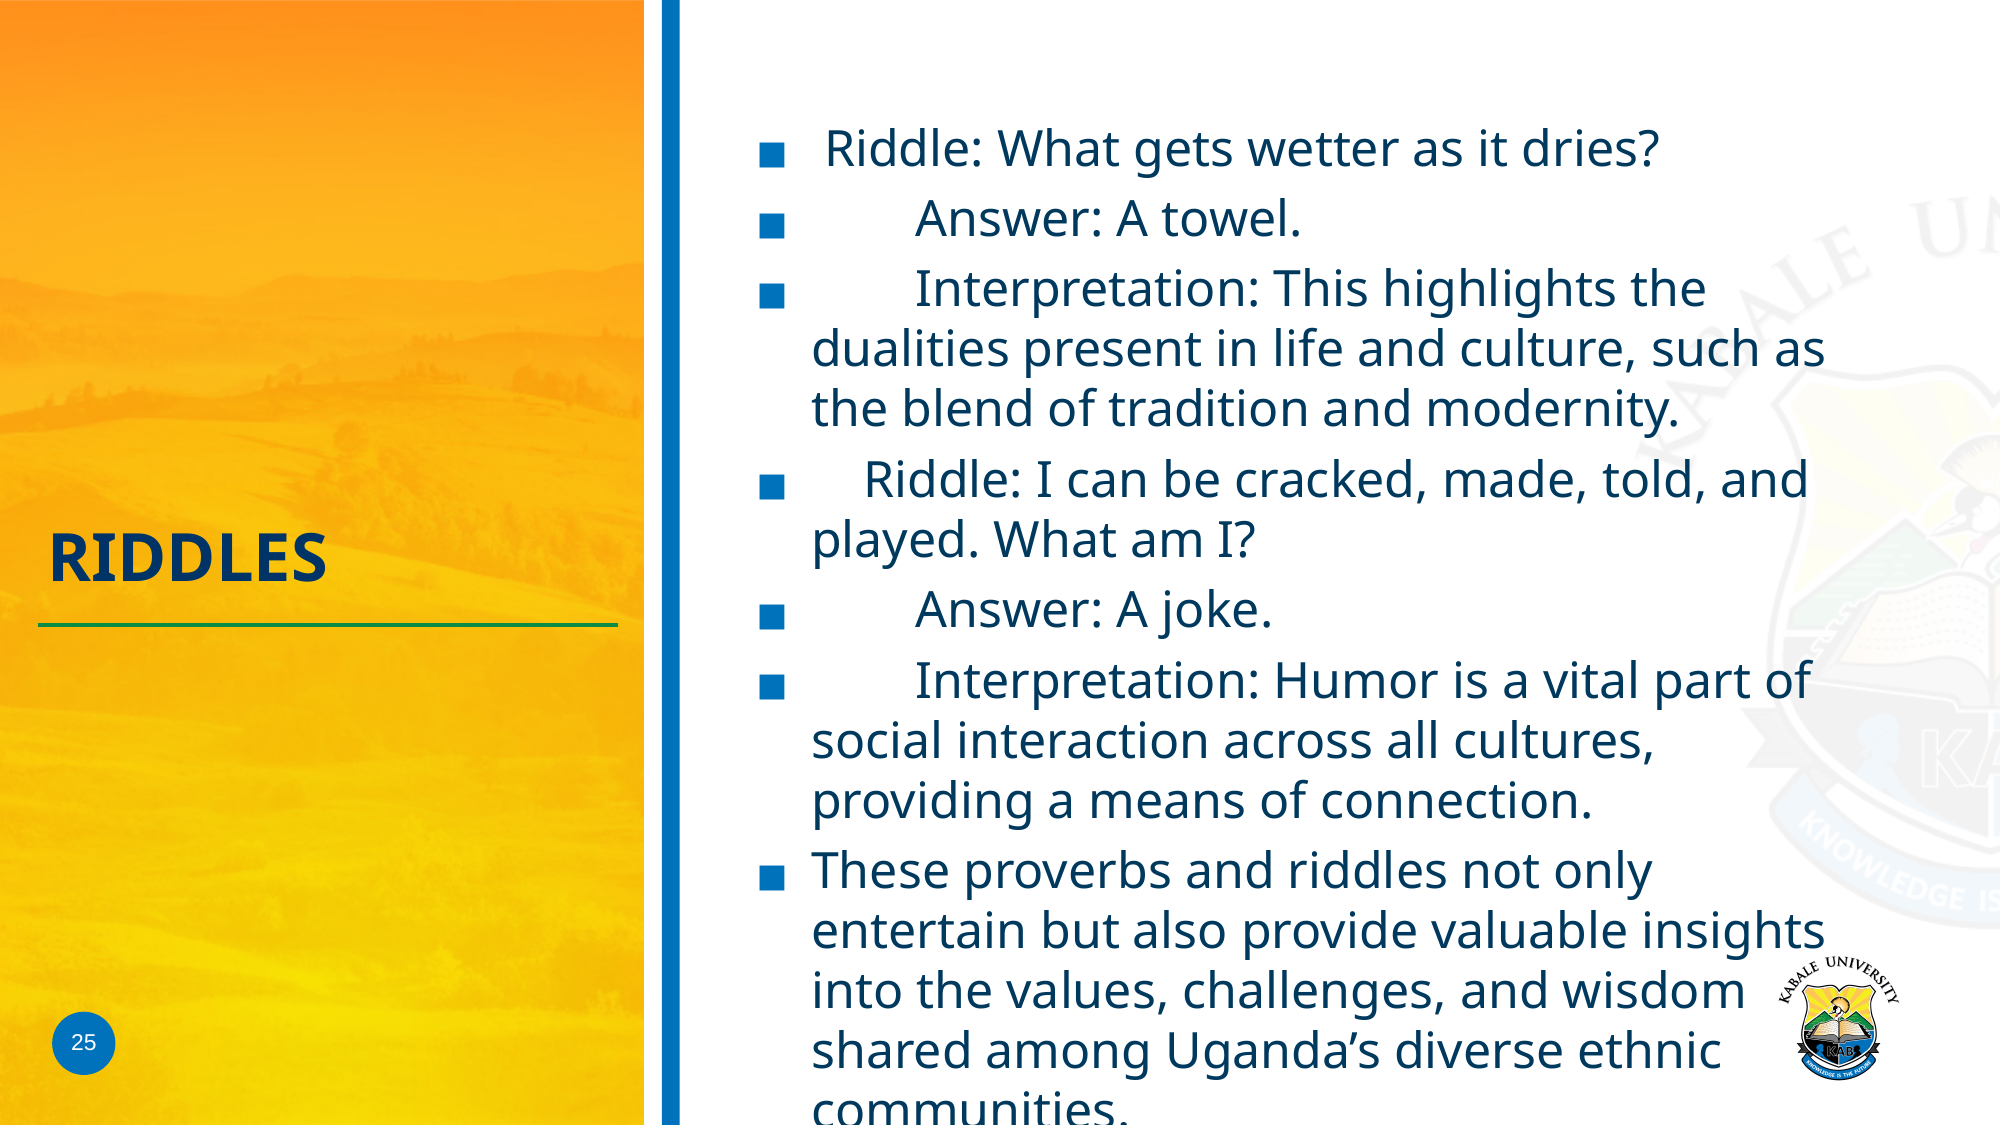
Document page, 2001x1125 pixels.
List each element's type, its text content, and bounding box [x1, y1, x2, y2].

picture [1625, 171, 2000, 1084]
list Riddle: What gets wetter as it dries? Answer: A towel. Interpretation: This highlights the dualities present in life and culture, such as the blend of tradition and modernity. Riddle: I can be cracked, made, told, and played. What am I? Answer: A joke. Interpretation: Humor is a vital part of social interaction across all cultures, providing a means of connection. These proverbs and riddles not only entertain but also provide valuable insights into the values, challenges, and wisdom shared among Uganda’s diverse ethnic communities. [725, 110, 1887, 925]
picture [0, 0, 644, 1125]
title RIDDLES [36, 250, 611, 601]
